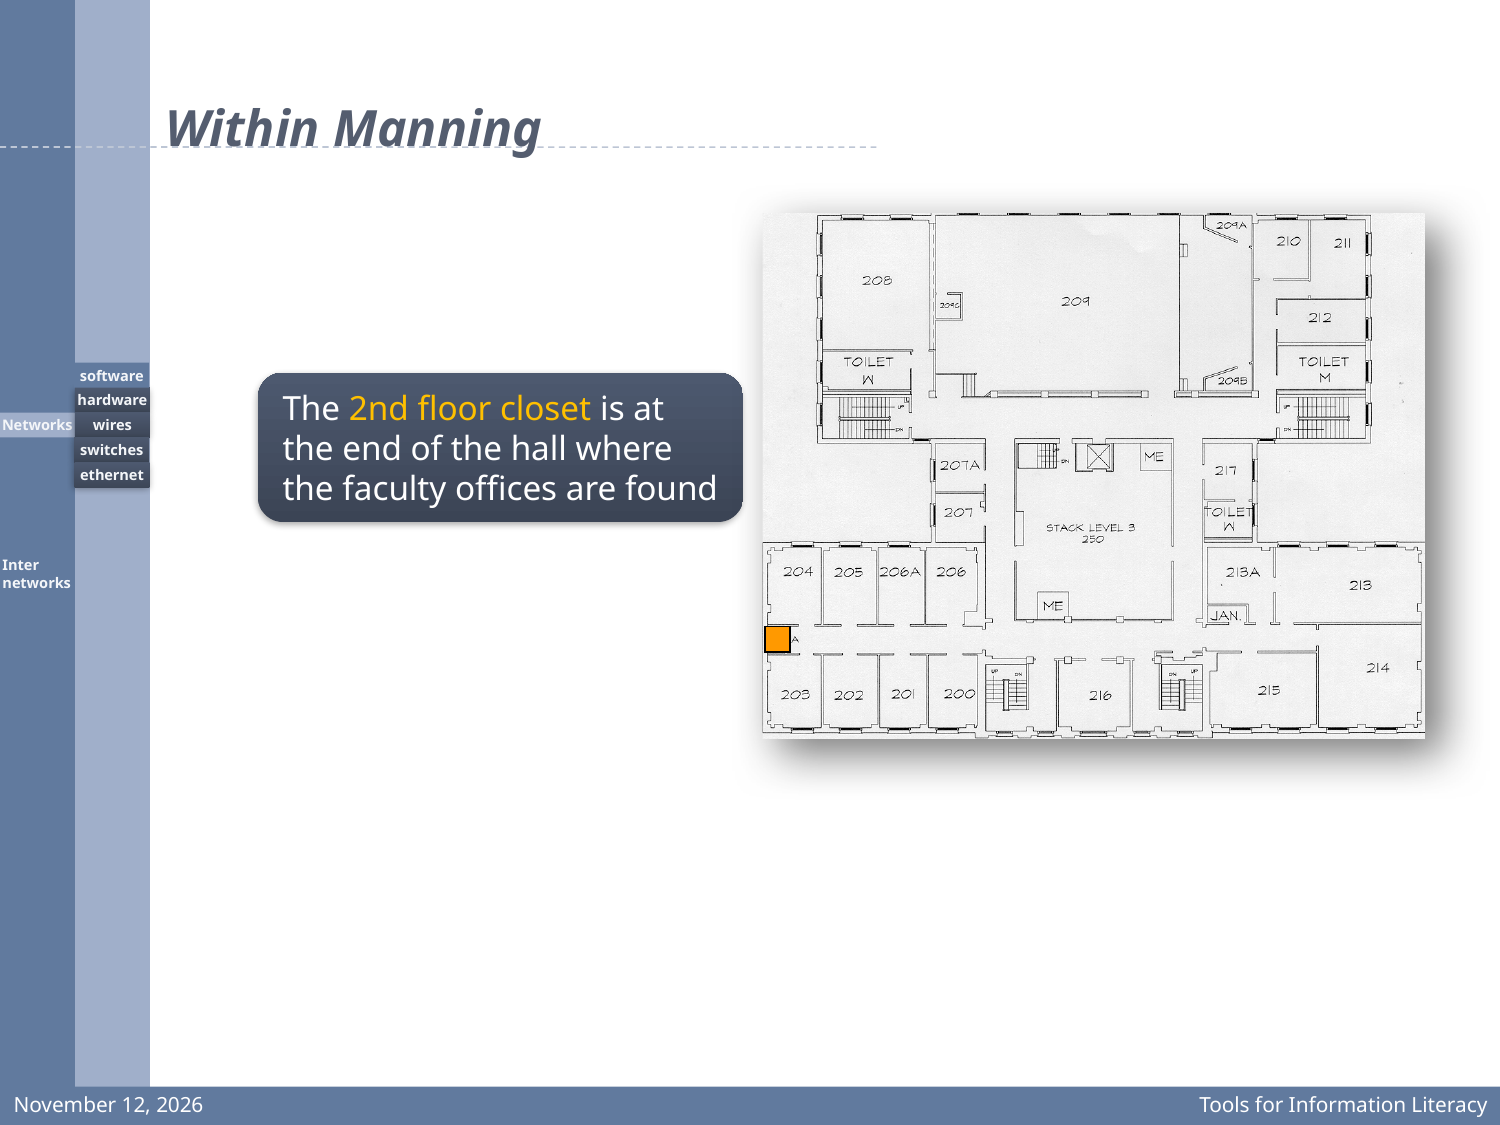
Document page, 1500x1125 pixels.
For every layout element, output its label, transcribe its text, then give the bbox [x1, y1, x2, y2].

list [762, 212, 1426, 739]
title Within Manning [149, 96, 1463, 226]
text_box switches [74, 437, 150, 462]
text_box software [74, 362, 150, 388]
text_box wires [74, 412, 150, 437]
text_box The 2nd floor closet is at the end of the hall where the faculty offices are found [257, 372, 744, 522]
text_box hardware [74, 388, 150, 411]
text_box ethernet [74, 462, 150, 488]
text_box Networks [0, 412, 69, 438]
